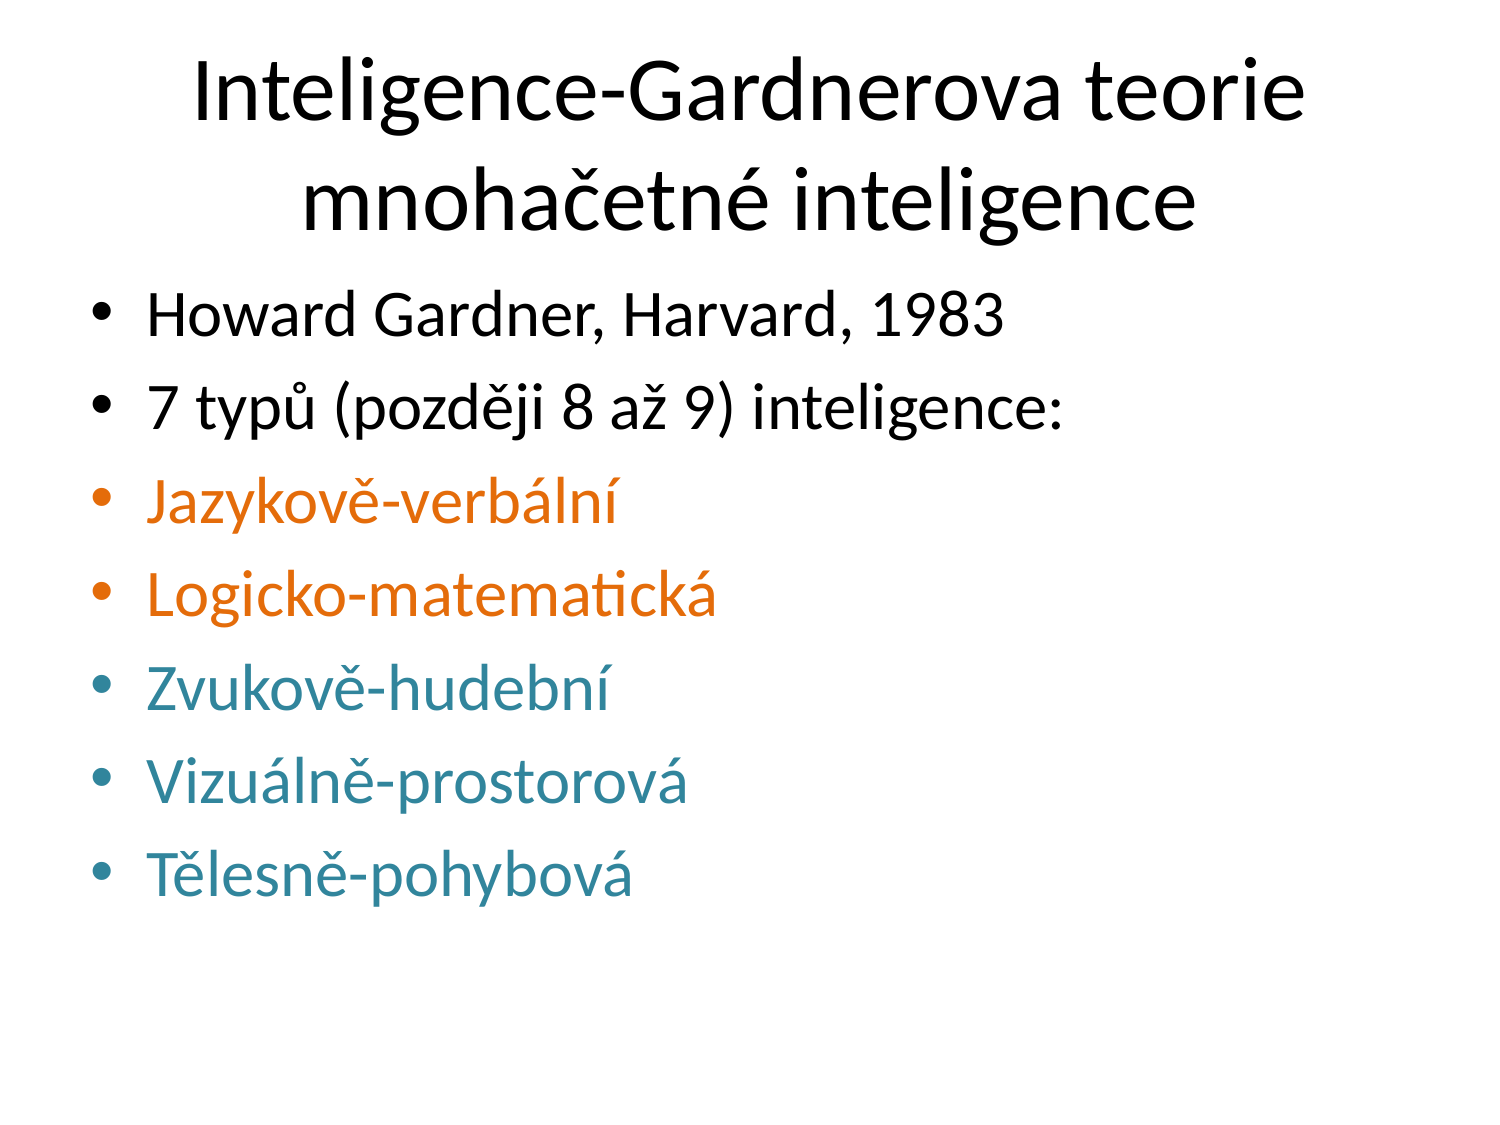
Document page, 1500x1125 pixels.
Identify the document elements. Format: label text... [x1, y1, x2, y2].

title Inteligence-Gardnerova teorie mnohačetné inteligence [74, 44, 1426, 233]
list Howard Gardner, Harvard, 1983 7 typů (později 8 až 9) inteligence: Jazykově-verbální Logicko-matematická Zvukově-hudební Vizuálně-prostorová Tělesně-pohybová [74, 262, 1426, 1006]
